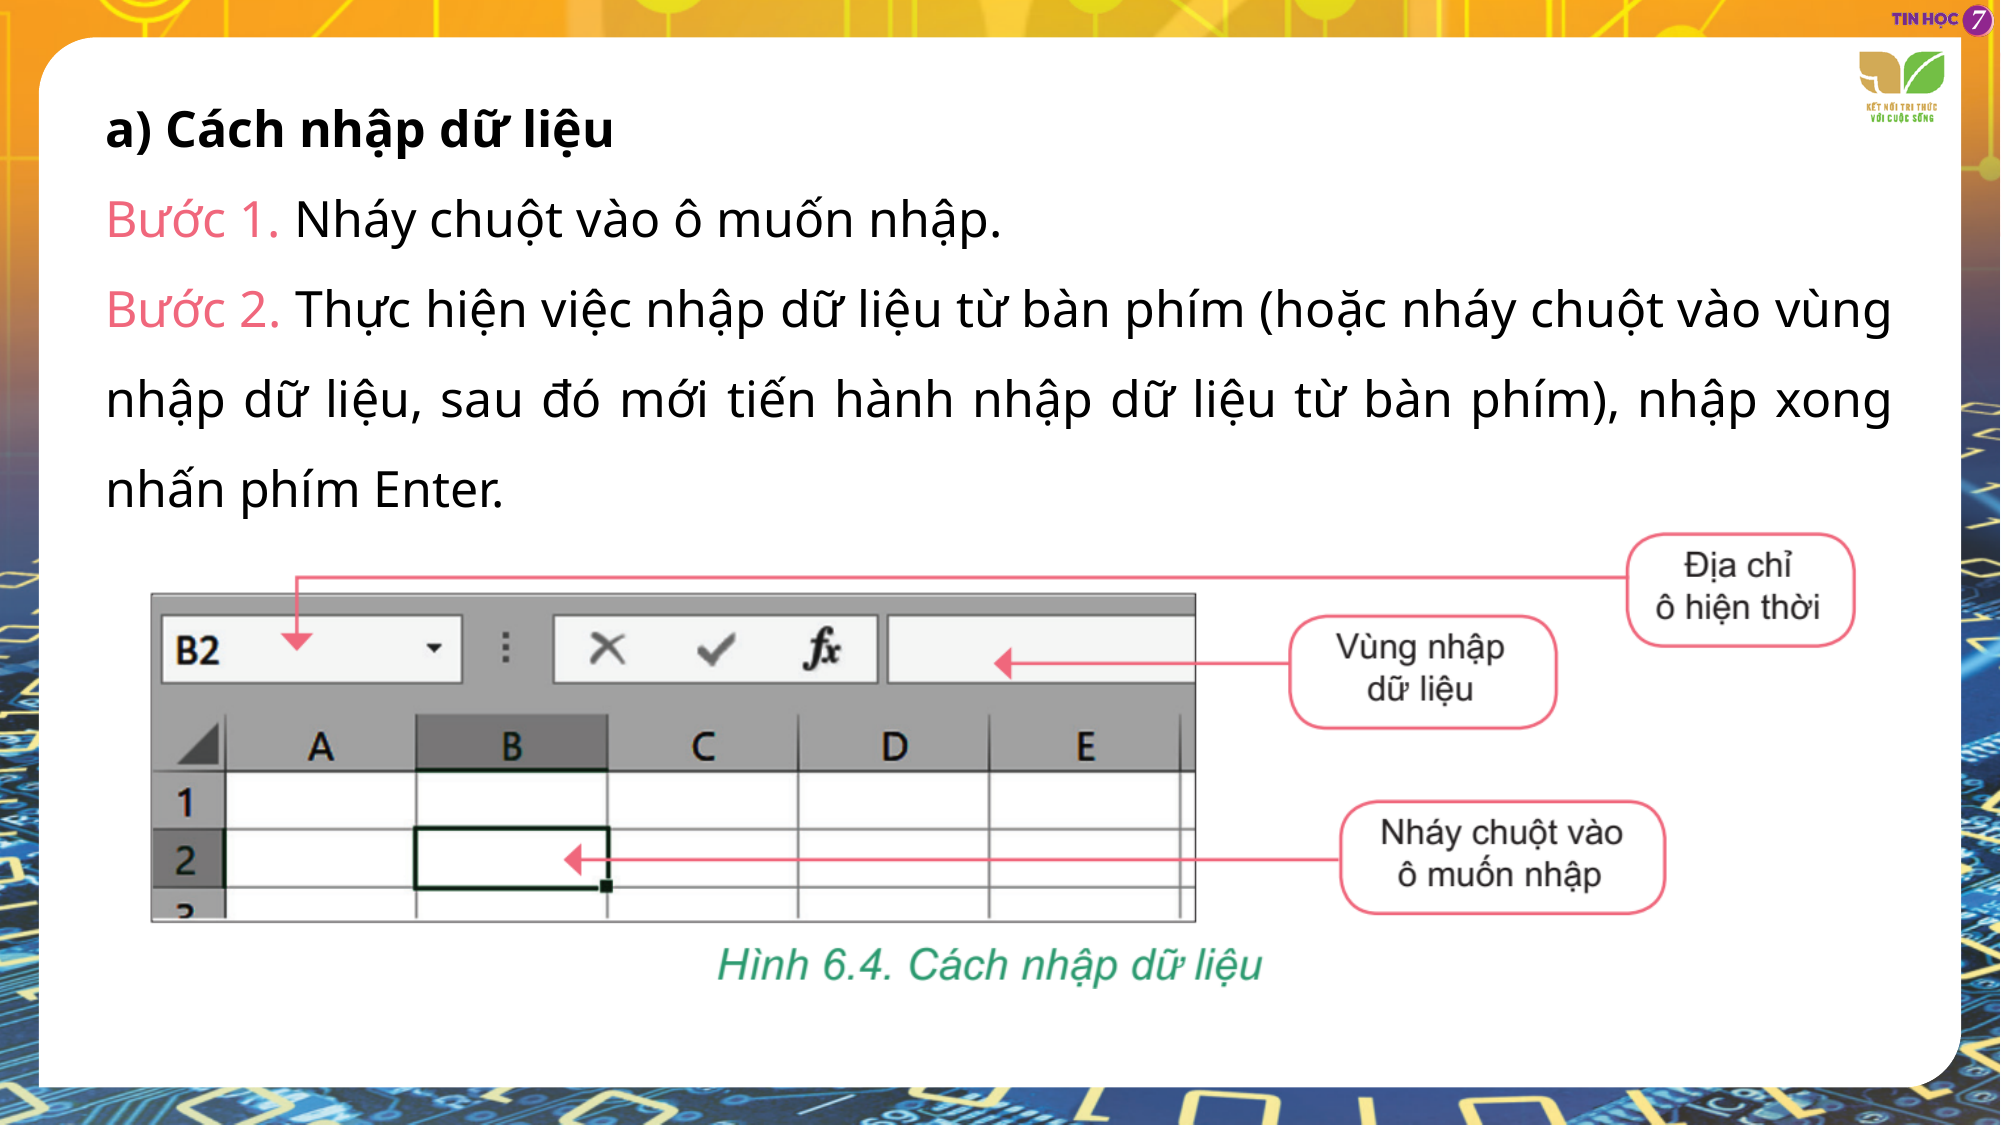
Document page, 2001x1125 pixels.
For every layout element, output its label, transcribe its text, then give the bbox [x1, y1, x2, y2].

picture [0, 0, 2001, 1125]
text_box a) Cách nhập dữ liệu Bước 1. Nháy chuột vào ô muốn nhập. Bước 2. Thực hiện việc nhập dữ liệu từ bàn phím (hoặc nháy chuột vào vùng nhập dữ liệu, sau đó mới tiến hành nhập dữ liệu từ bàn phím), nhập xong nhấn phím Enter. [90, 59, 1910, 525]
